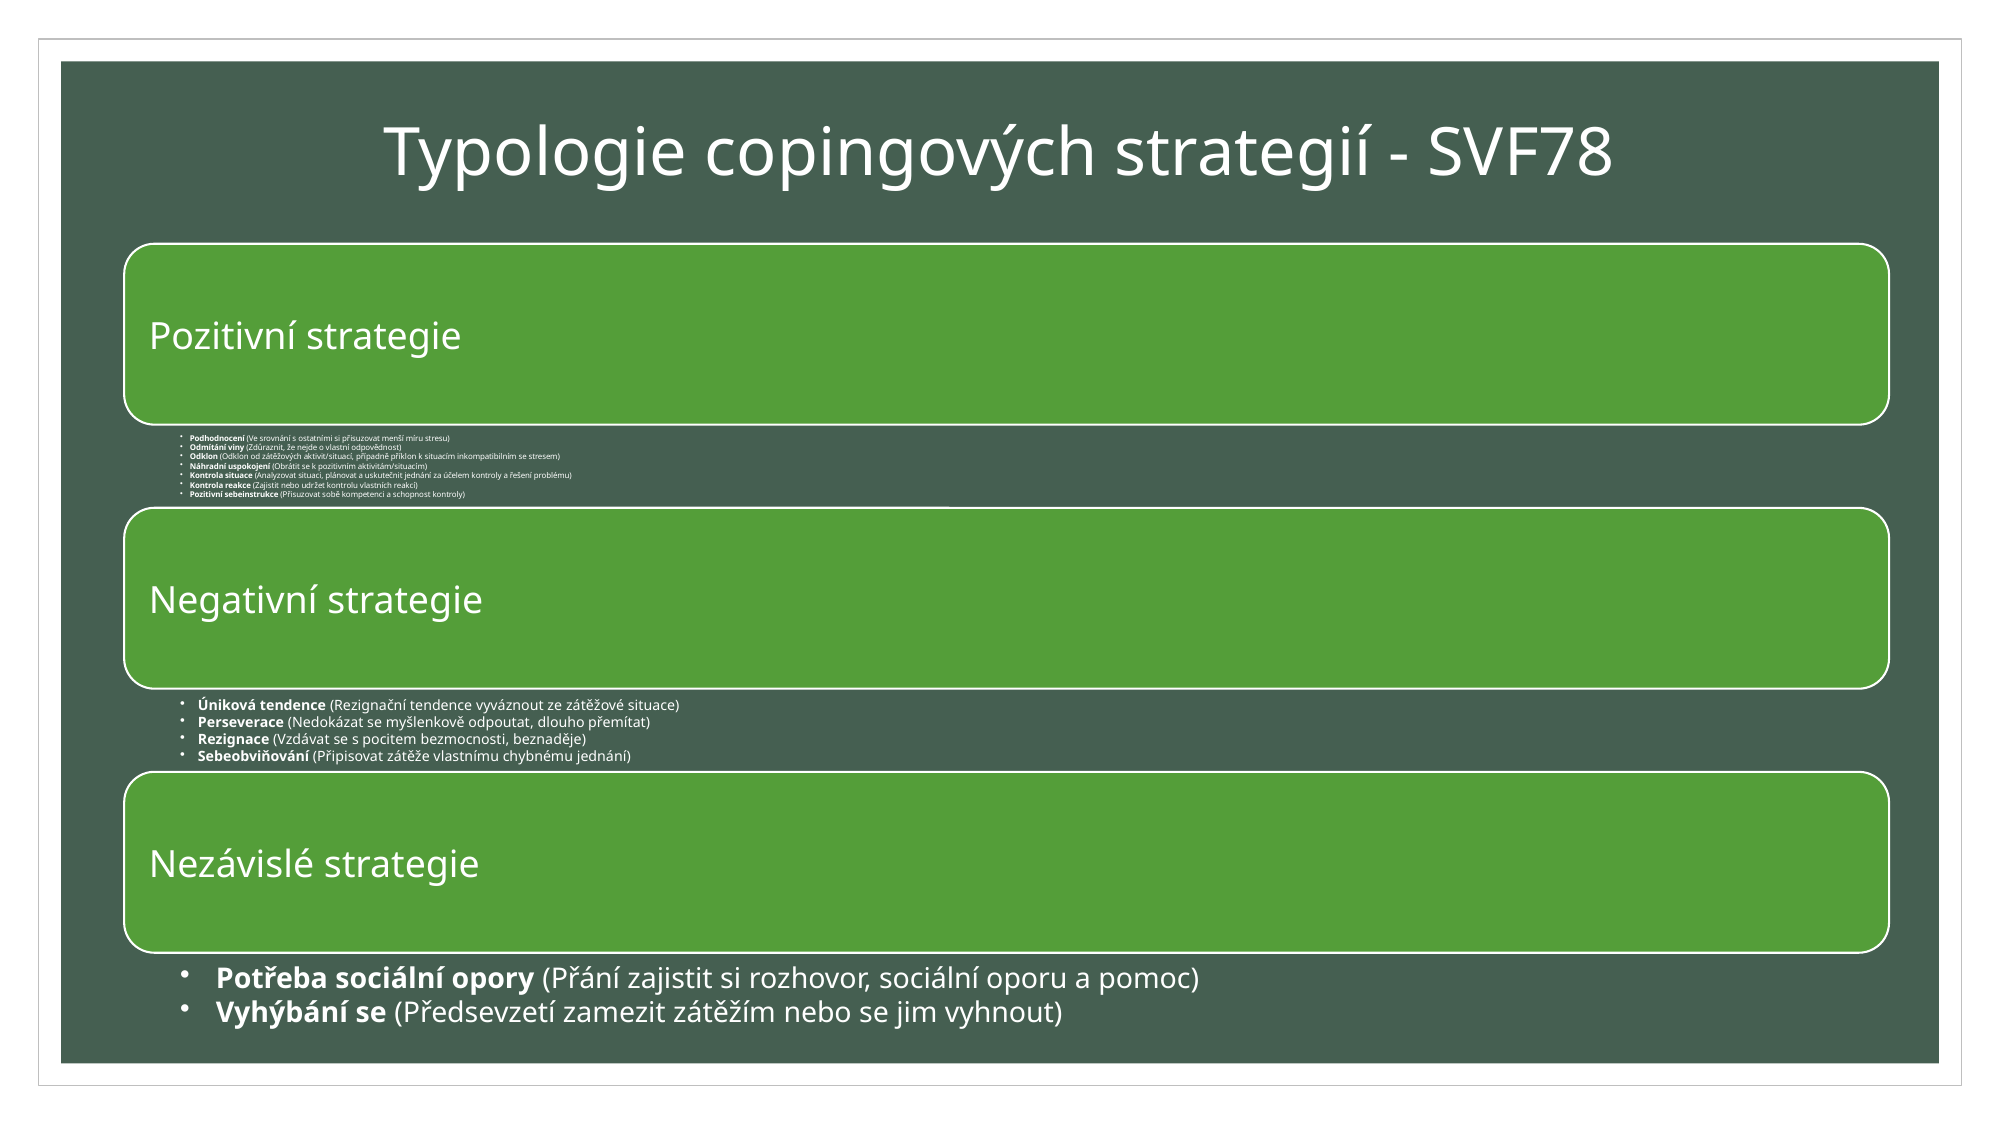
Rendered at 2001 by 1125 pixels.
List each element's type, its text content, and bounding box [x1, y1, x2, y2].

title Typologie copingových strategií - SVF78 [174, 113, 1825, 194]
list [124, 243, 1890, 1036]
